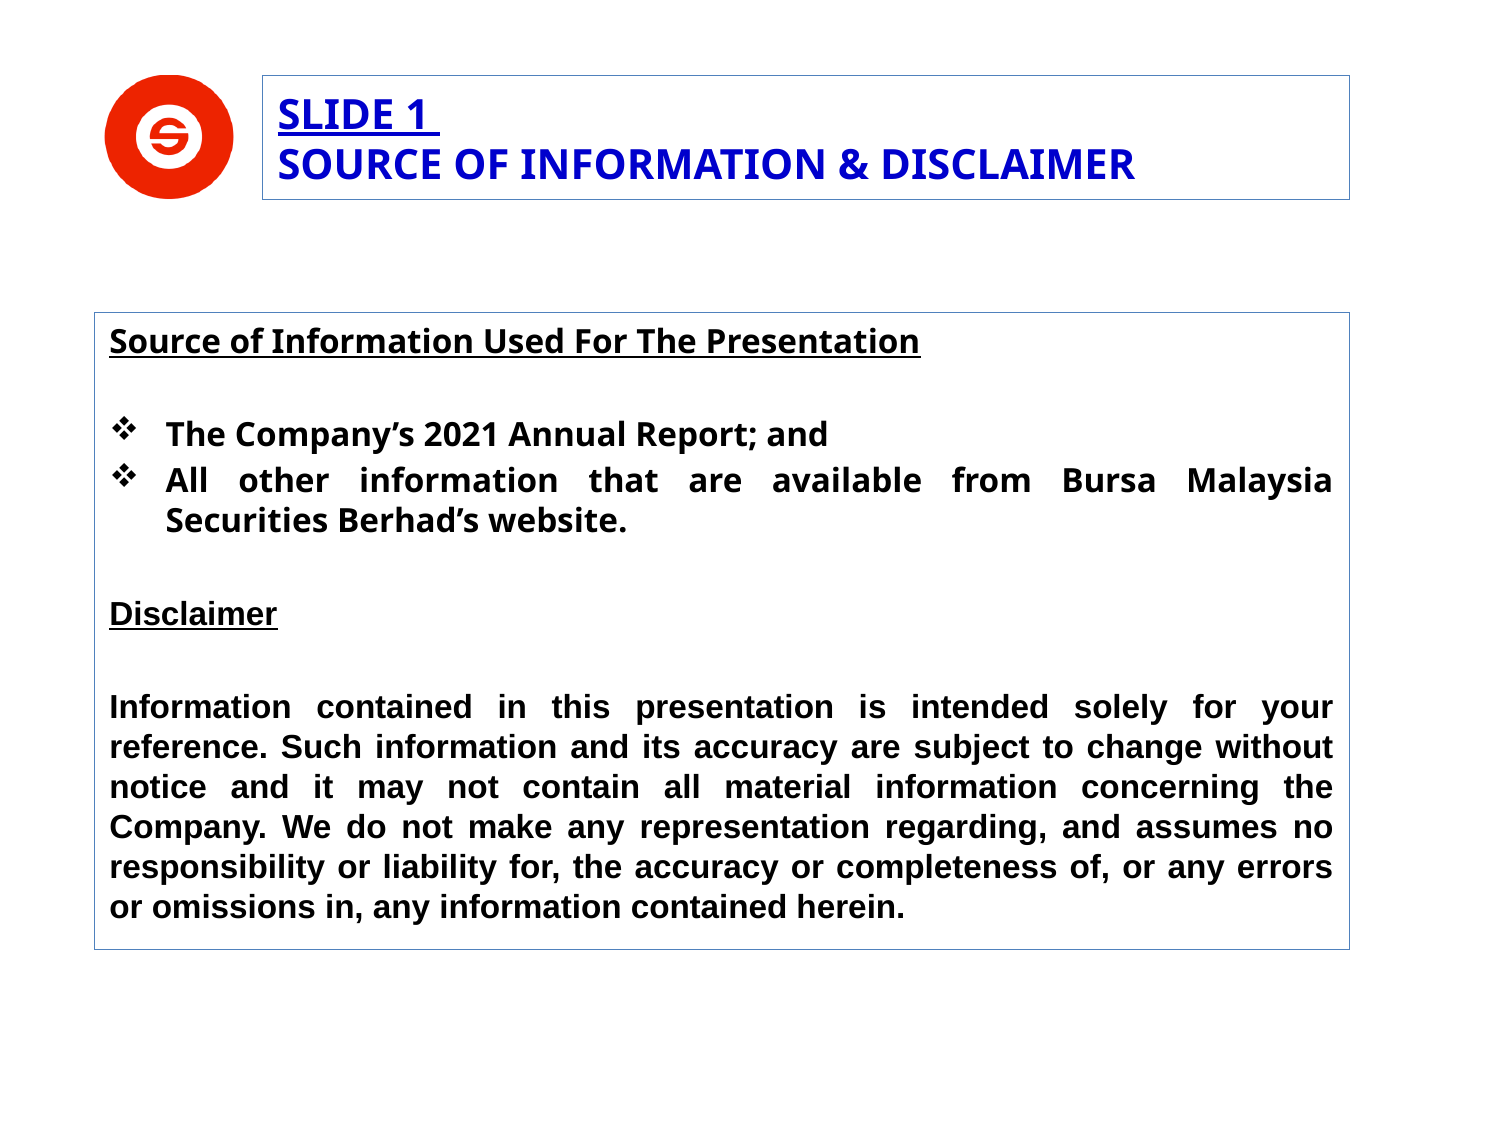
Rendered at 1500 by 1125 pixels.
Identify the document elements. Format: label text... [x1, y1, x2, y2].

list Source of Information Used For The Presentation The Company’s 2021 Annual Report; and All other information that are available from Bursa Malaysia Securities Berhad’s website. Disclaimer Information contained in this presentation is intended solely for your reference. Such information and its accuracy are subject to change without notice and it may not contain all material information concerning the Company. We do not make any representation regarding, and assumes no responsibility or liability for, the accuracy or completeness of, or any errors or omissions in, any information contained herein. [94, 312, 1350, 950]
title SLIDE 1 SOURCE OF INFORMATION & DISCLAIMER [262, 75, 1350, 200]
picture [93, 74, 243, 201]
